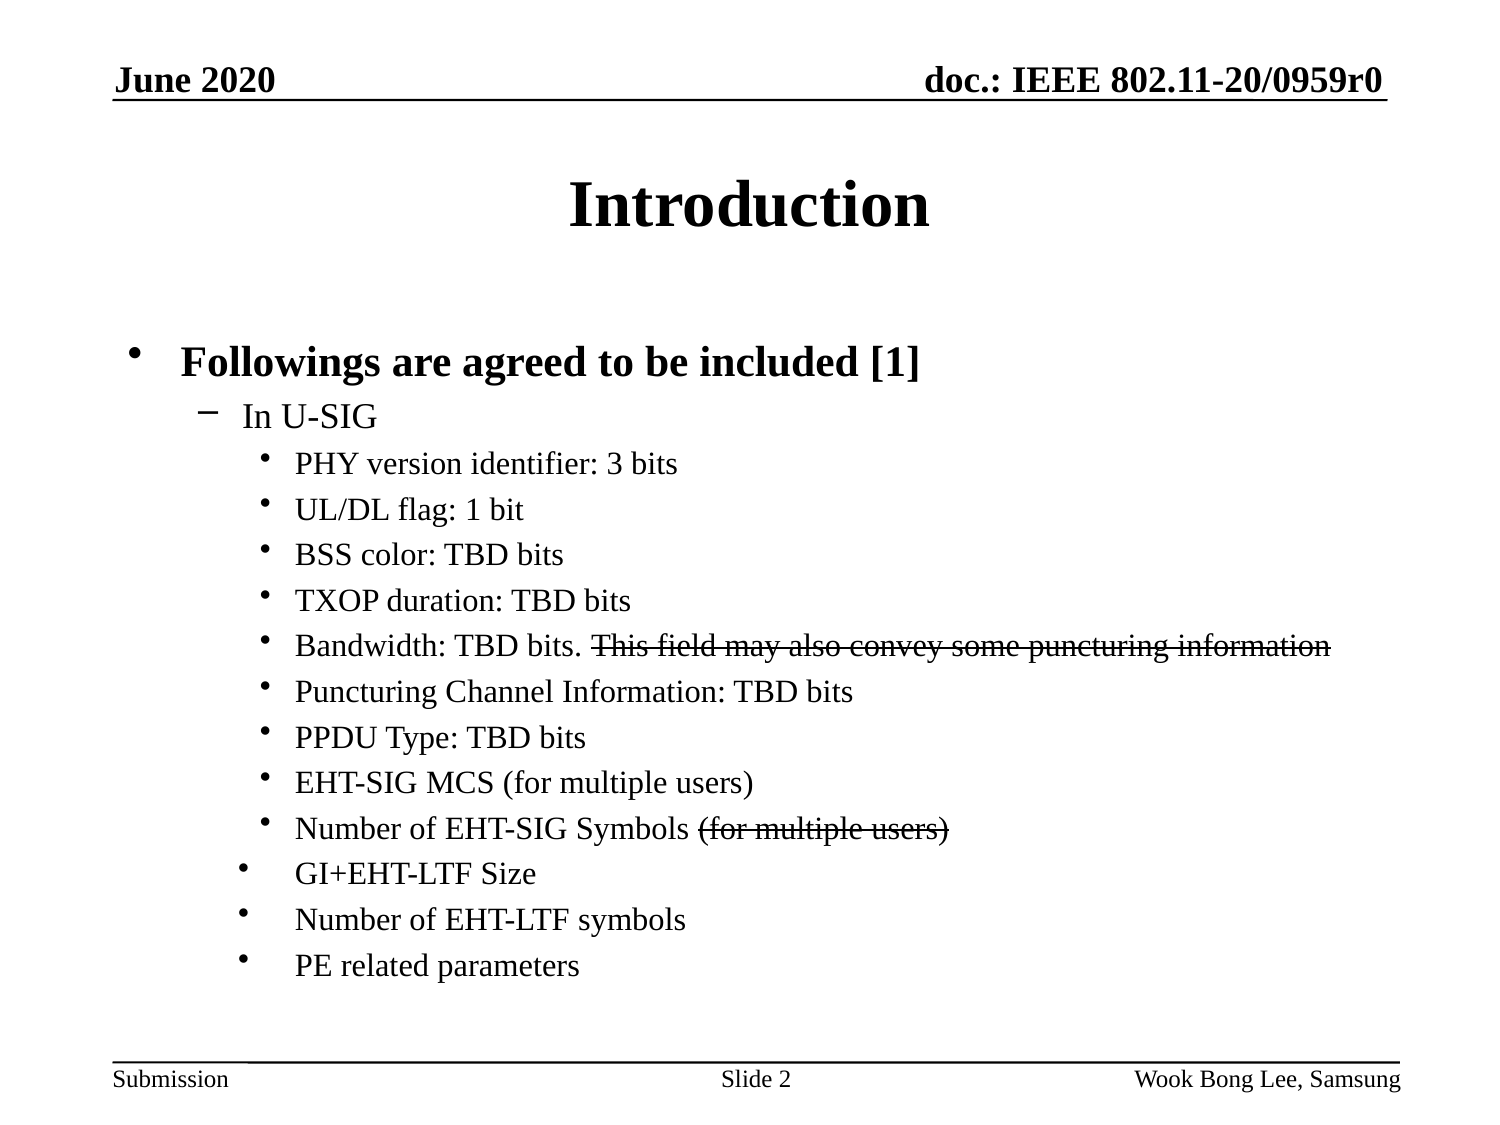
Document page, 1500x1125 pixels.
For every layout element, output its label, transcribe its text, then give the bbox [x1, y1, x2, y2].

slide_number Slide 2 [712, 1061, 800, 1093]
list Followings are agreed to be included [1] In U-SIG PHY version identifier: 3 bits UL/DL flag: 1 bit BSS color: TBD bits TXOP duration: TBD bits Bandwidth: TBD bits. This field may also convey some puncturing information Puncturing Channel Information: TBD bits PPDU Type: TBD bits EHT-SIG MCS (for multiple users) Number of EHT-SIG Symbols (for multiple users) GI+EHT-LTF Size Number of EHT-LTF symbols PE related parameters [112, 324, 1388, 1001]
title Introduction [112, 112, 1388, 288]
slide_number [114, 54, 278, 101]
footer Wook Bong Lee, Samsung [1130, 1061, 1402, 1093]
